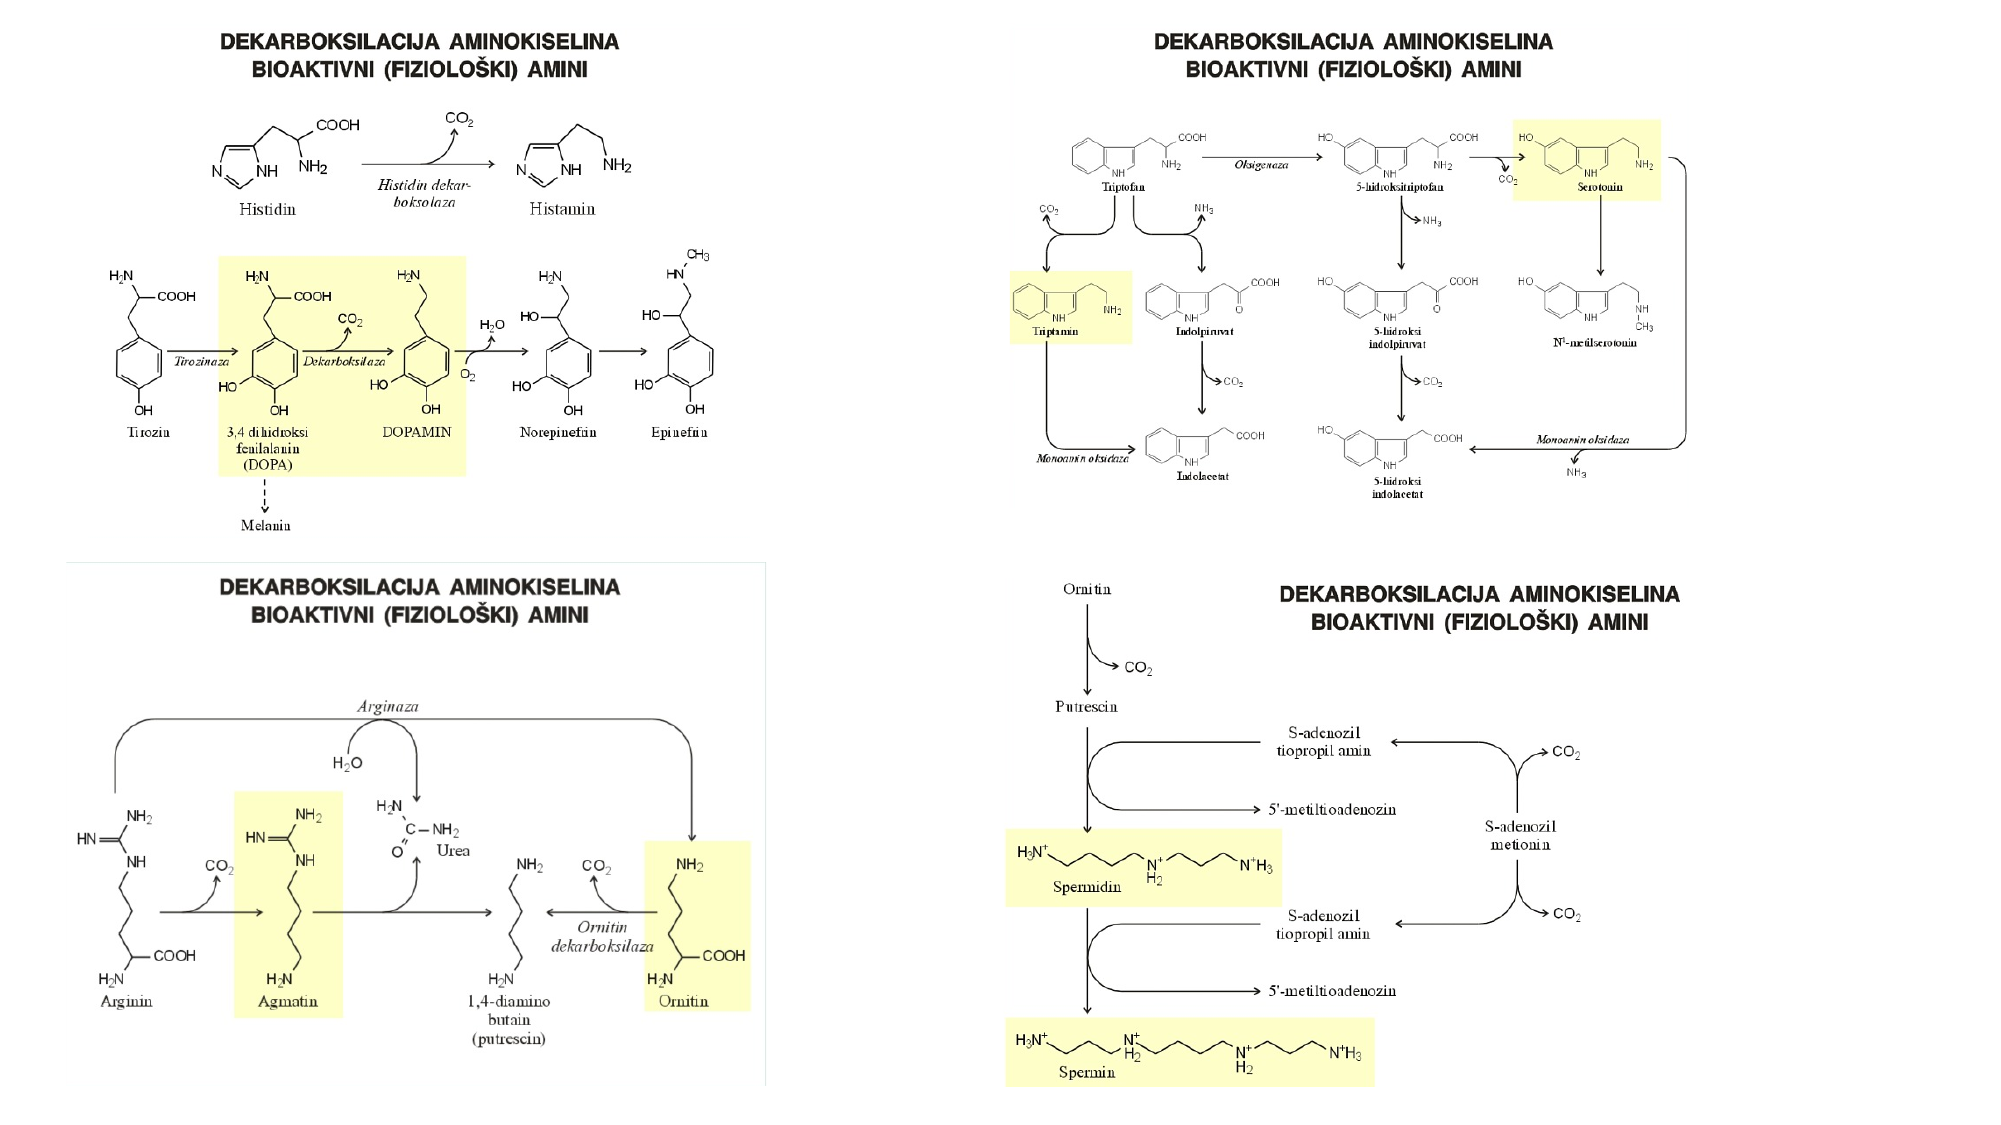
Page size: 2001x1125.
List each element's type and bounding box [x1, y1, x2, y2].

picture [88, 23, 750, 538]
picture [1009, 23, 1689, 508]
picture [66, 560, 767, 1086]
picture [1003, 578, 1684, 1087]
